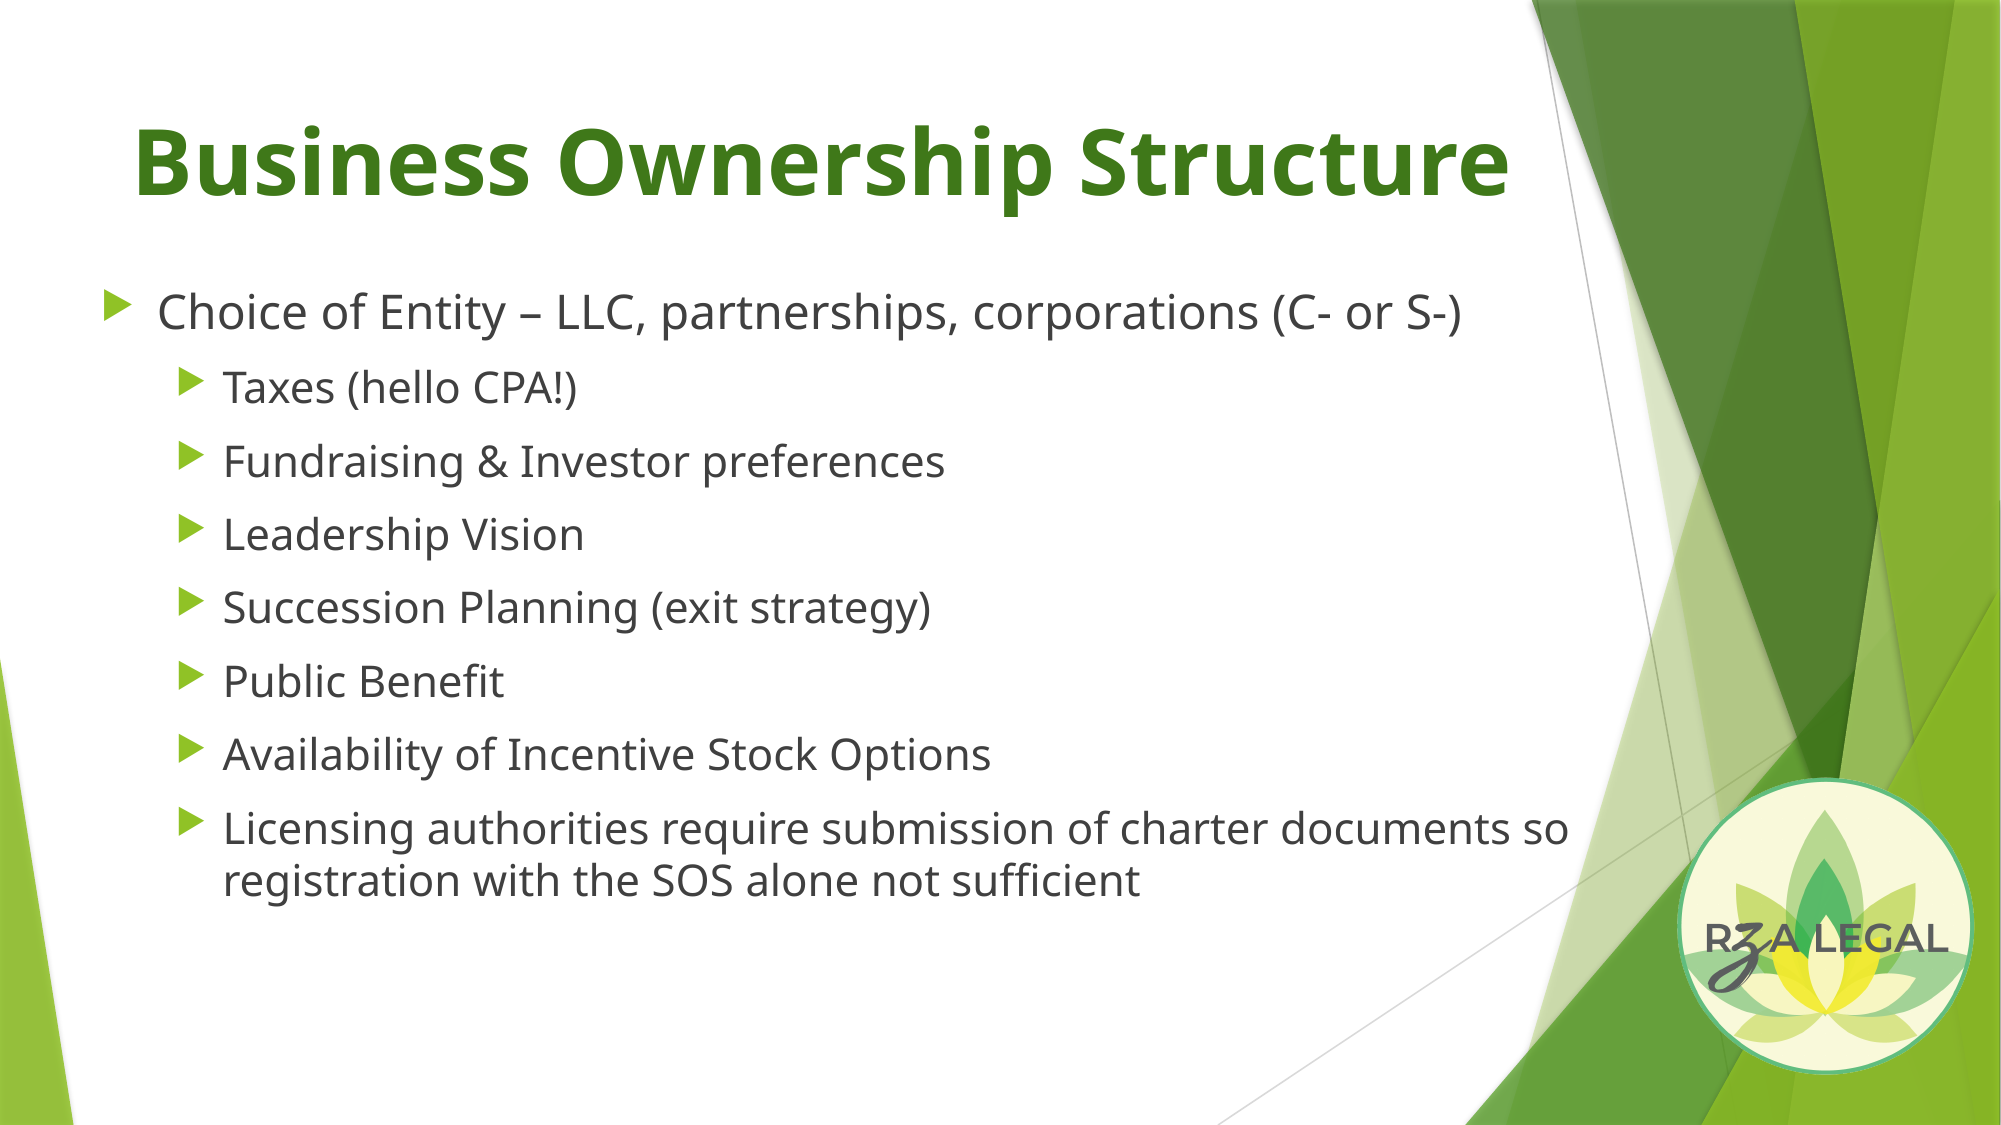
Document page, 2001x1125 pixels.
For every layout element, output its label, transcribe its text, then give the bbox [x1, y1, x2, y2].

list Choice of Entity – LLC, partnerships, corporations (C- or S-) Taxes (hello CPA!) Fundraising & Investor preferences Leadership Vision Succession Planning (exit strategy) Public Benefit Availability of Incentive Stock Options Licensing authorities require submission of charter documents so registration with the SOS alone not sufficient [85, 274, 1668, 1046]
title Business Ownership Structure [0, 96, 1645, 361]
picture [1676, 775, 1976, 1077]
